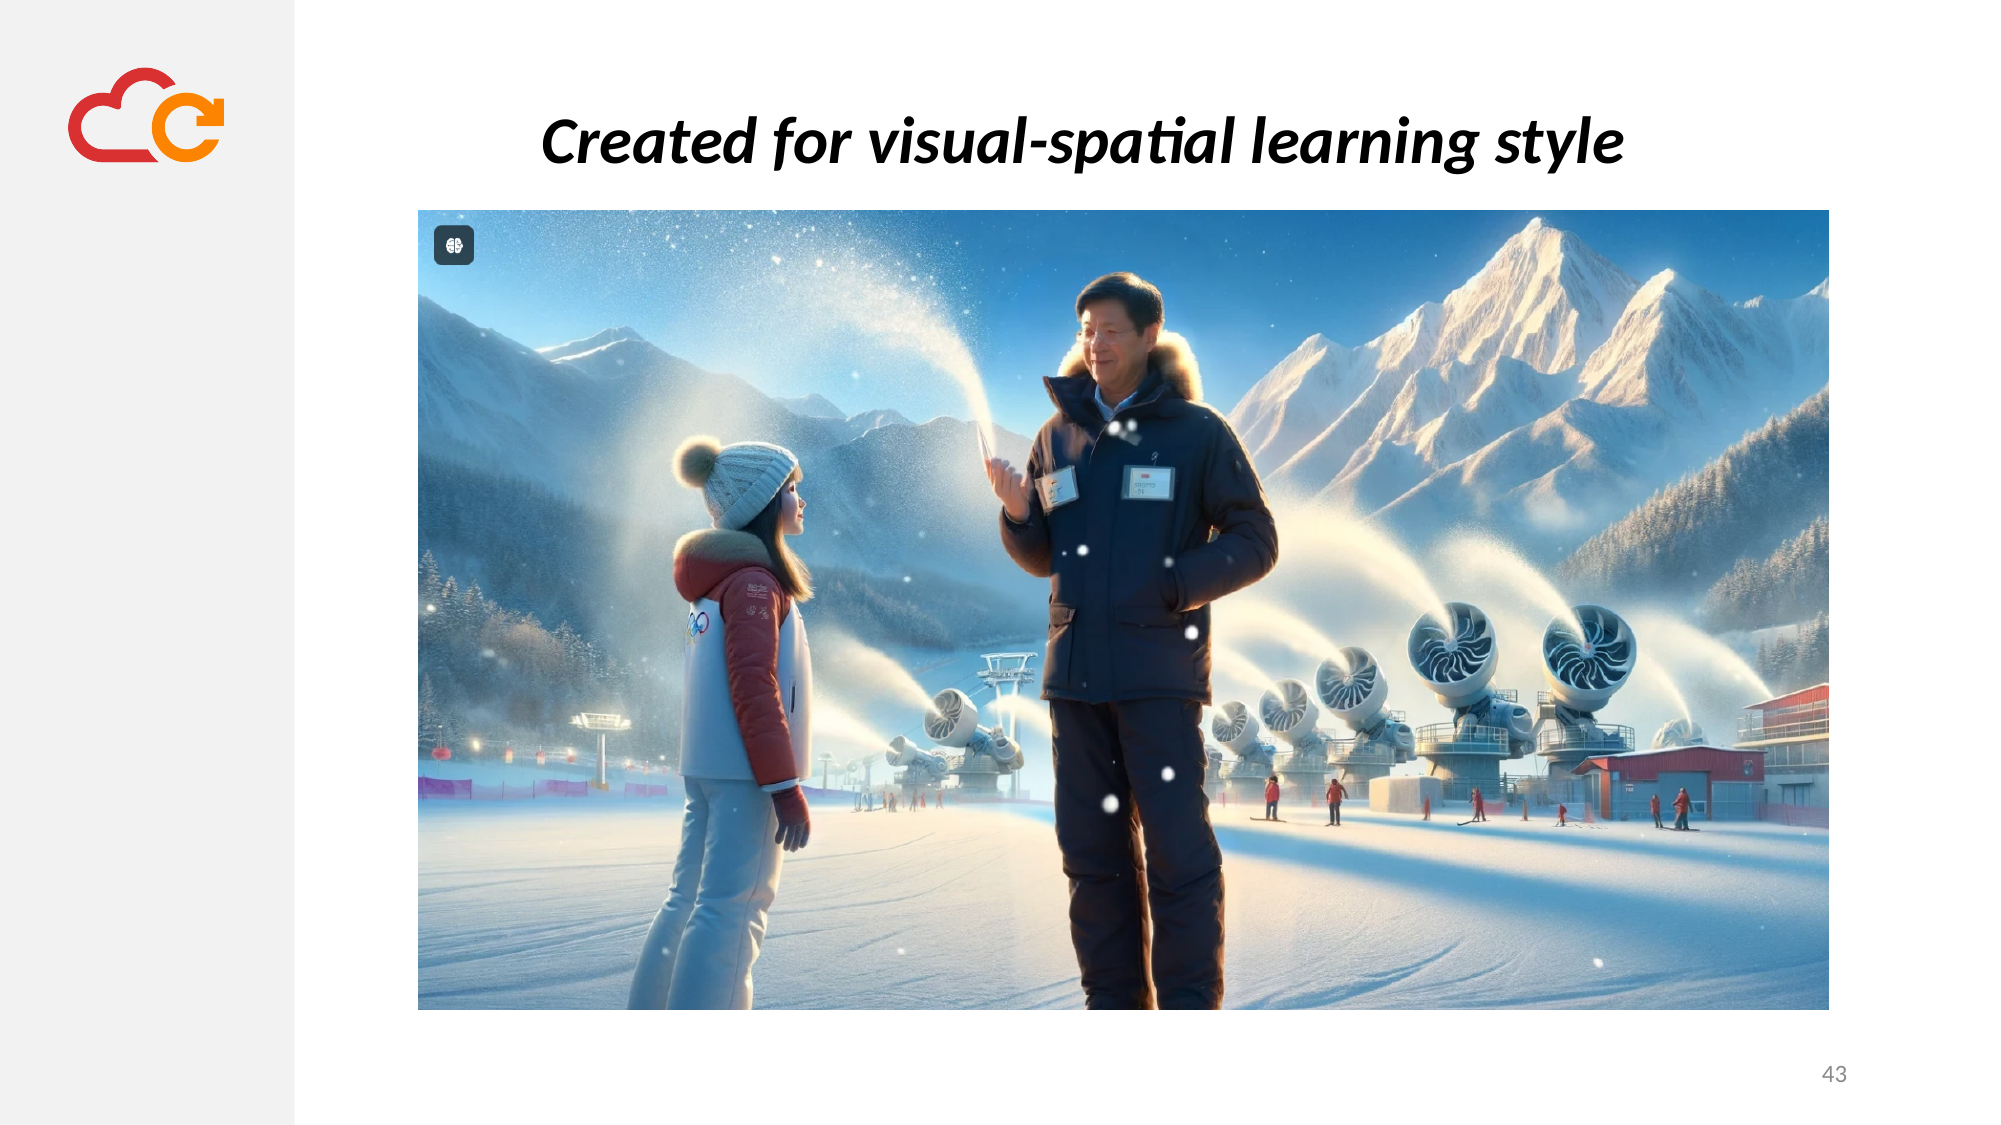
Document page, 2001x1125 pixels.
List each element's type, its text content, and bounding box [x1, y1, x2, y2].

picture [50, 35, 245, 200]
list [418, 210, 1829, 1010]
slide_number 43 [1412, 1042, 1863, 1103]
text_box Created for visual-spatial learning style [526, 89, 1823, 185]
